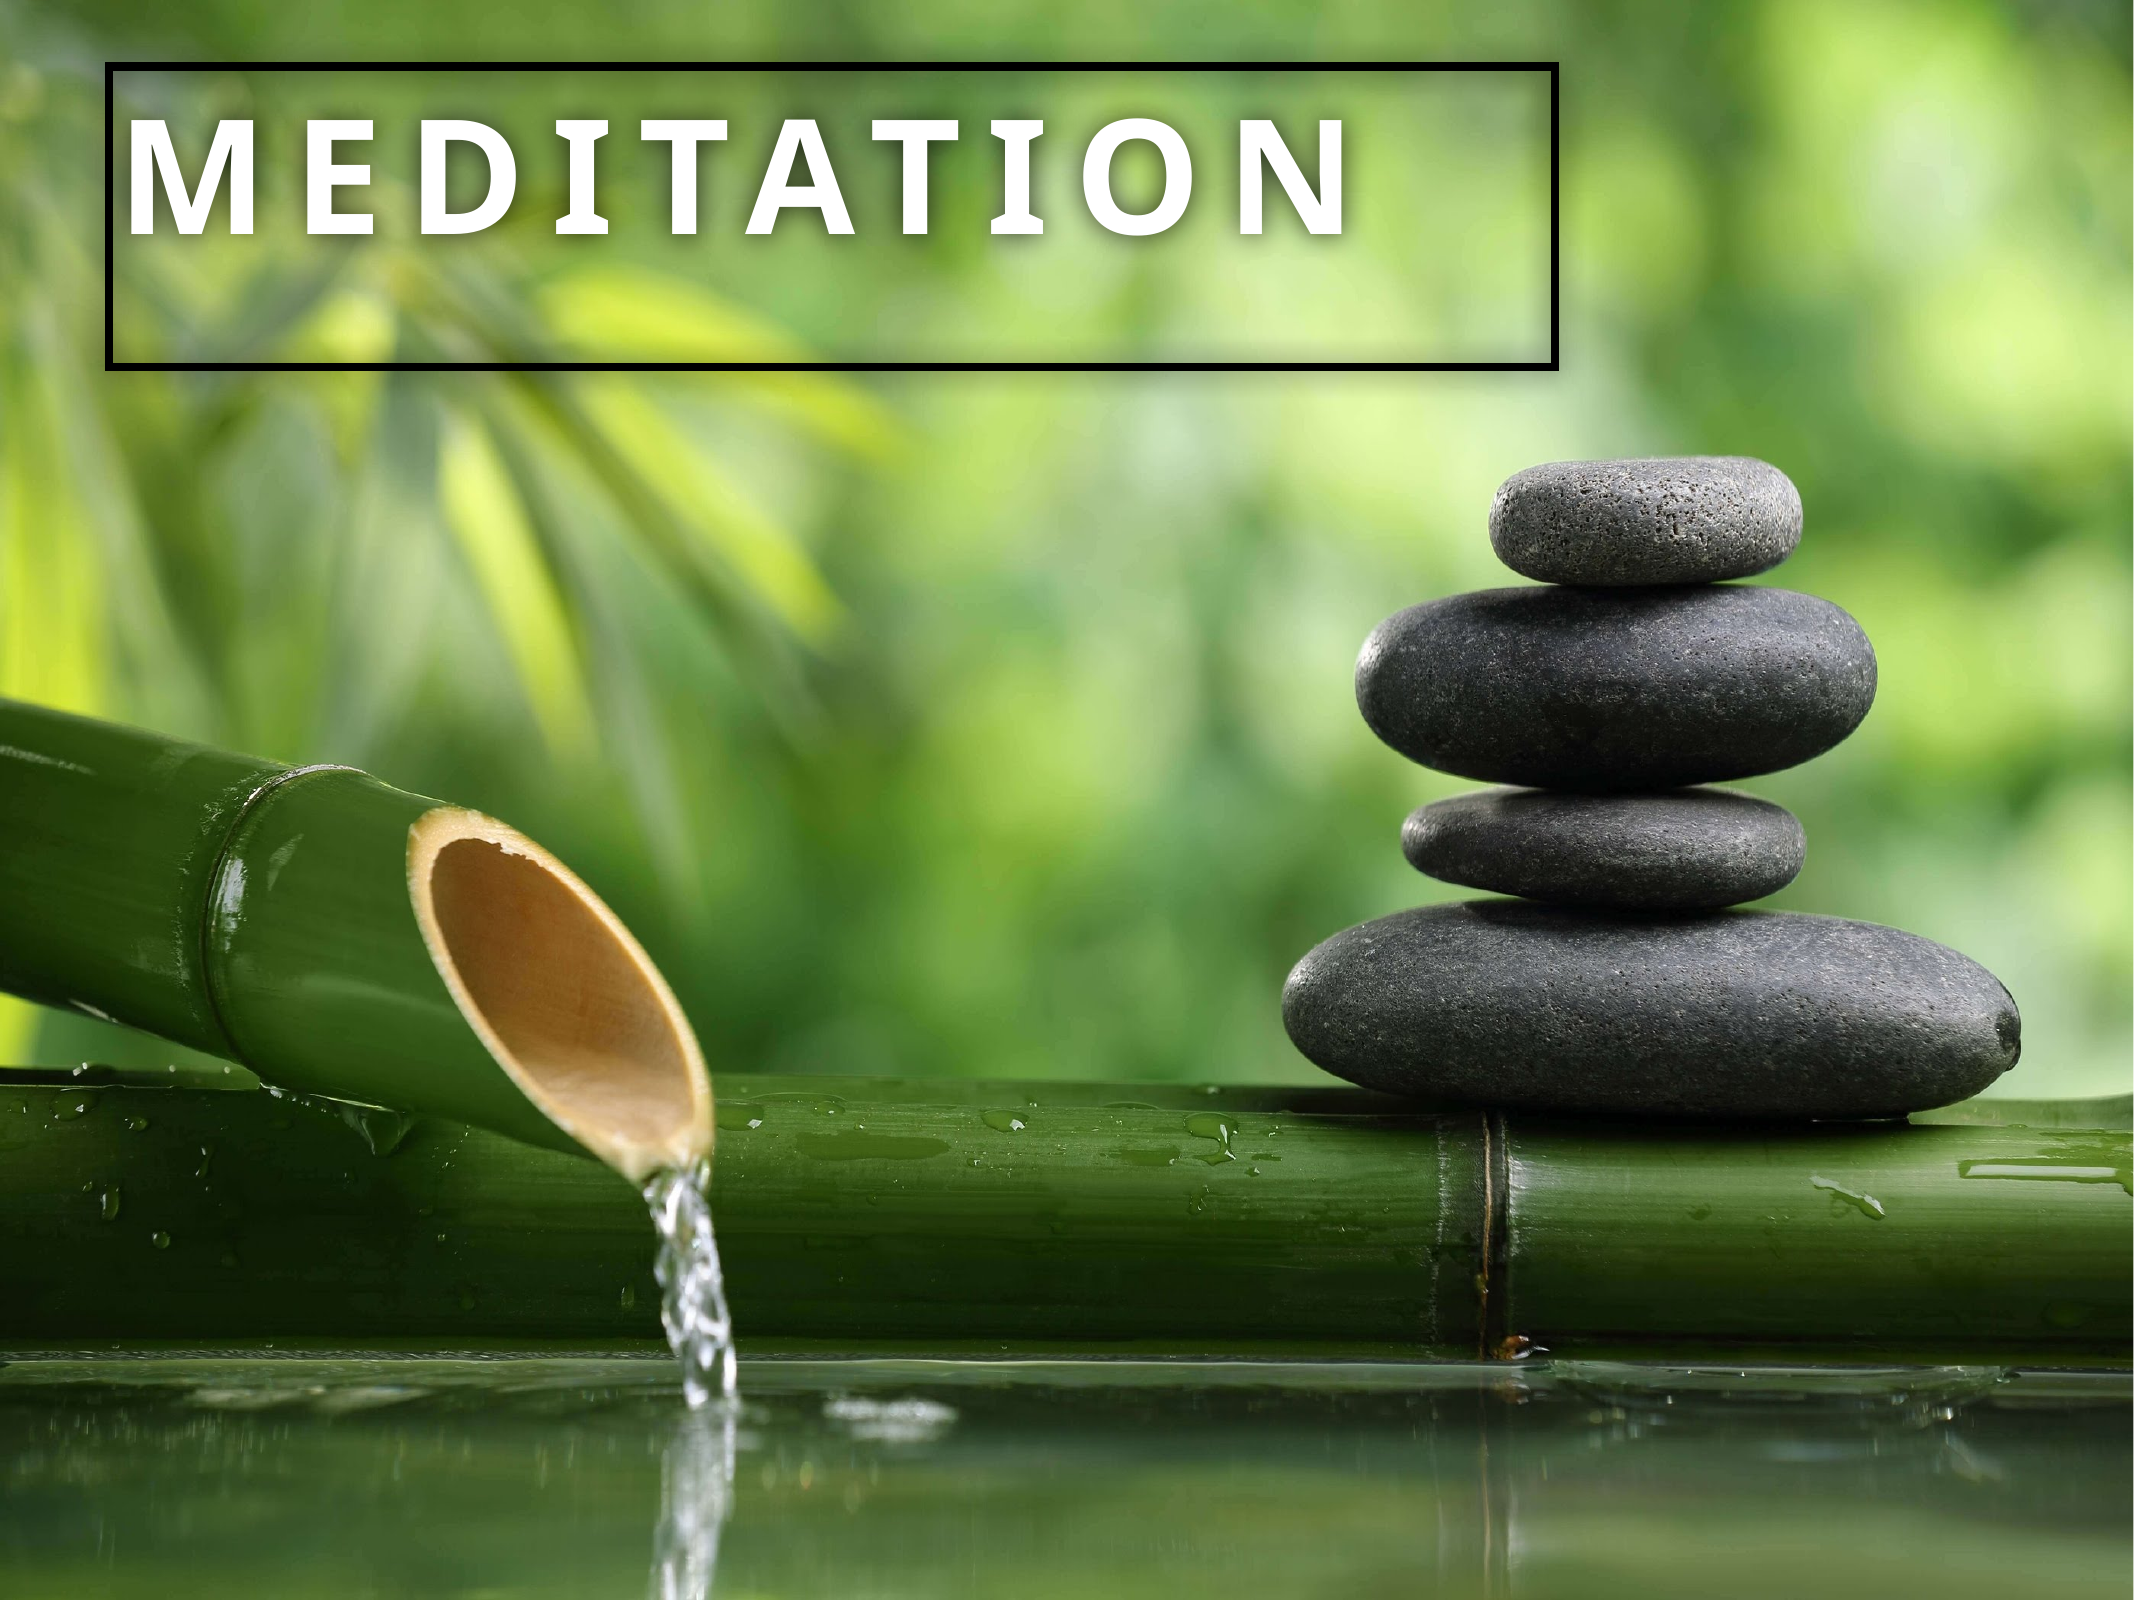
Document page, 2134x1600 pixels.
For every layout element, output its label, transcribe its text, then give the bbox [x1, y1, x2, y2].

title Meditation [108, 66, 1556, 368]
picture [0, 0, 2134, 1600]
